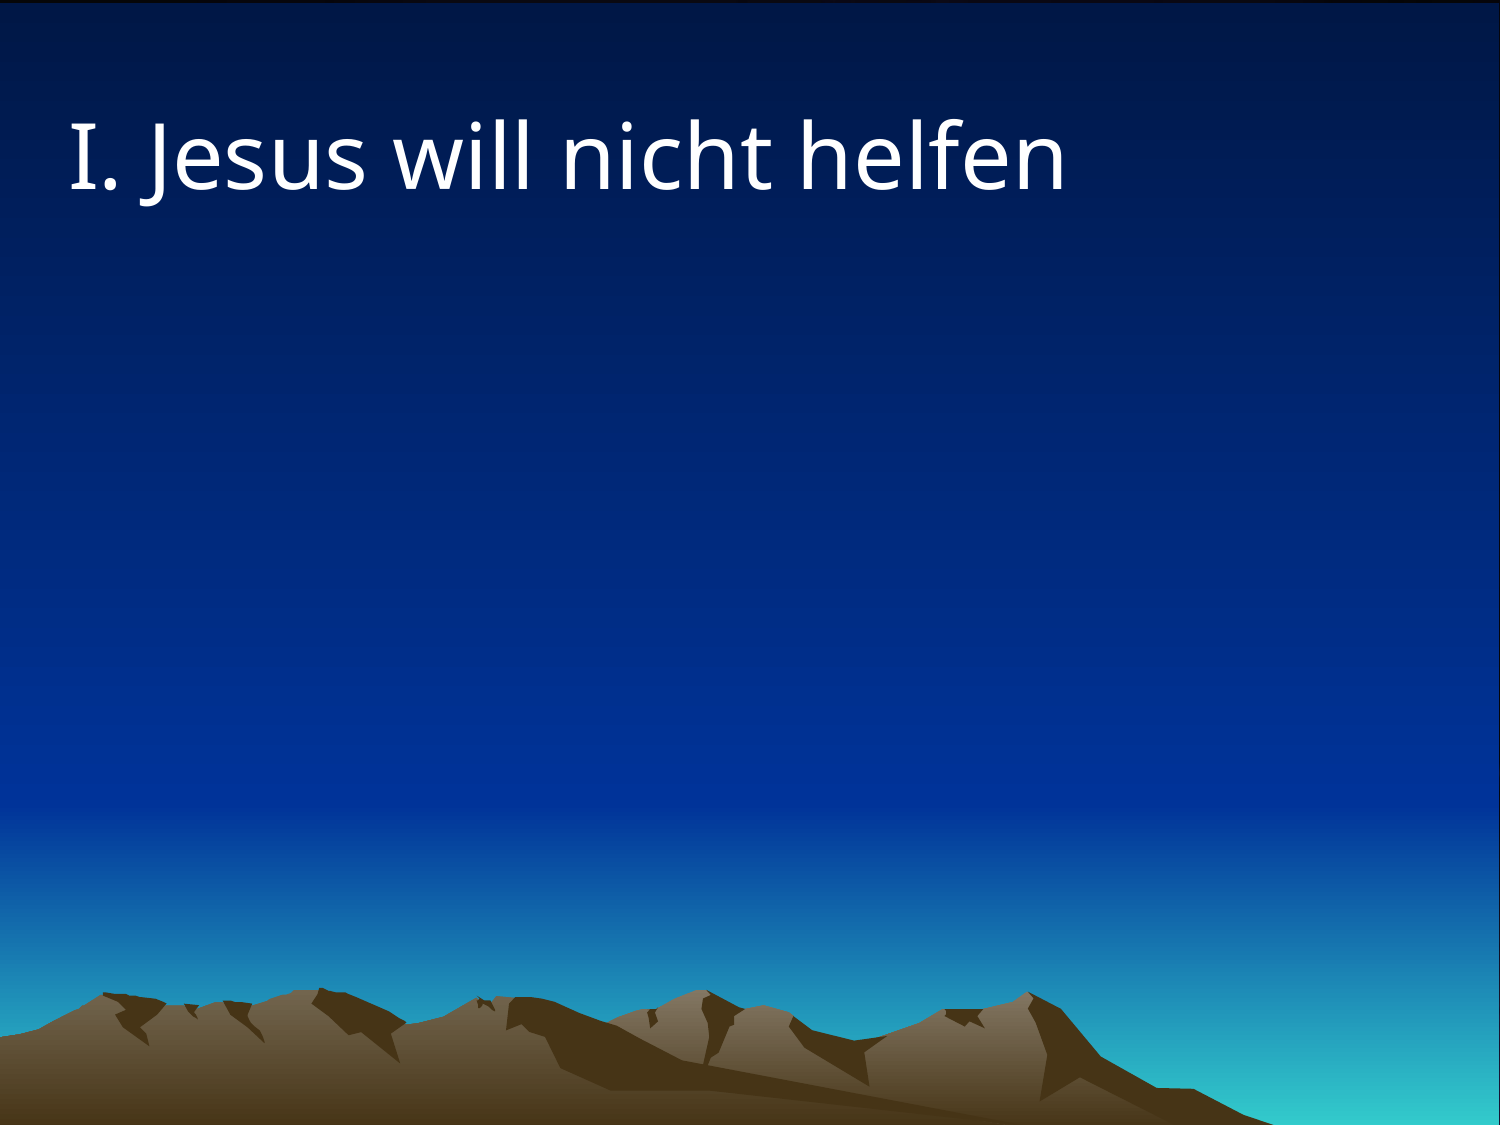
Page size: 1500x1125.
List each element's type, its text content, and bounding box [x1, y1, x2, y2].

title I. Jesus will nicht helfen [53, 51, 1471, 255]
picture [0, 0, 1500, 1125]
